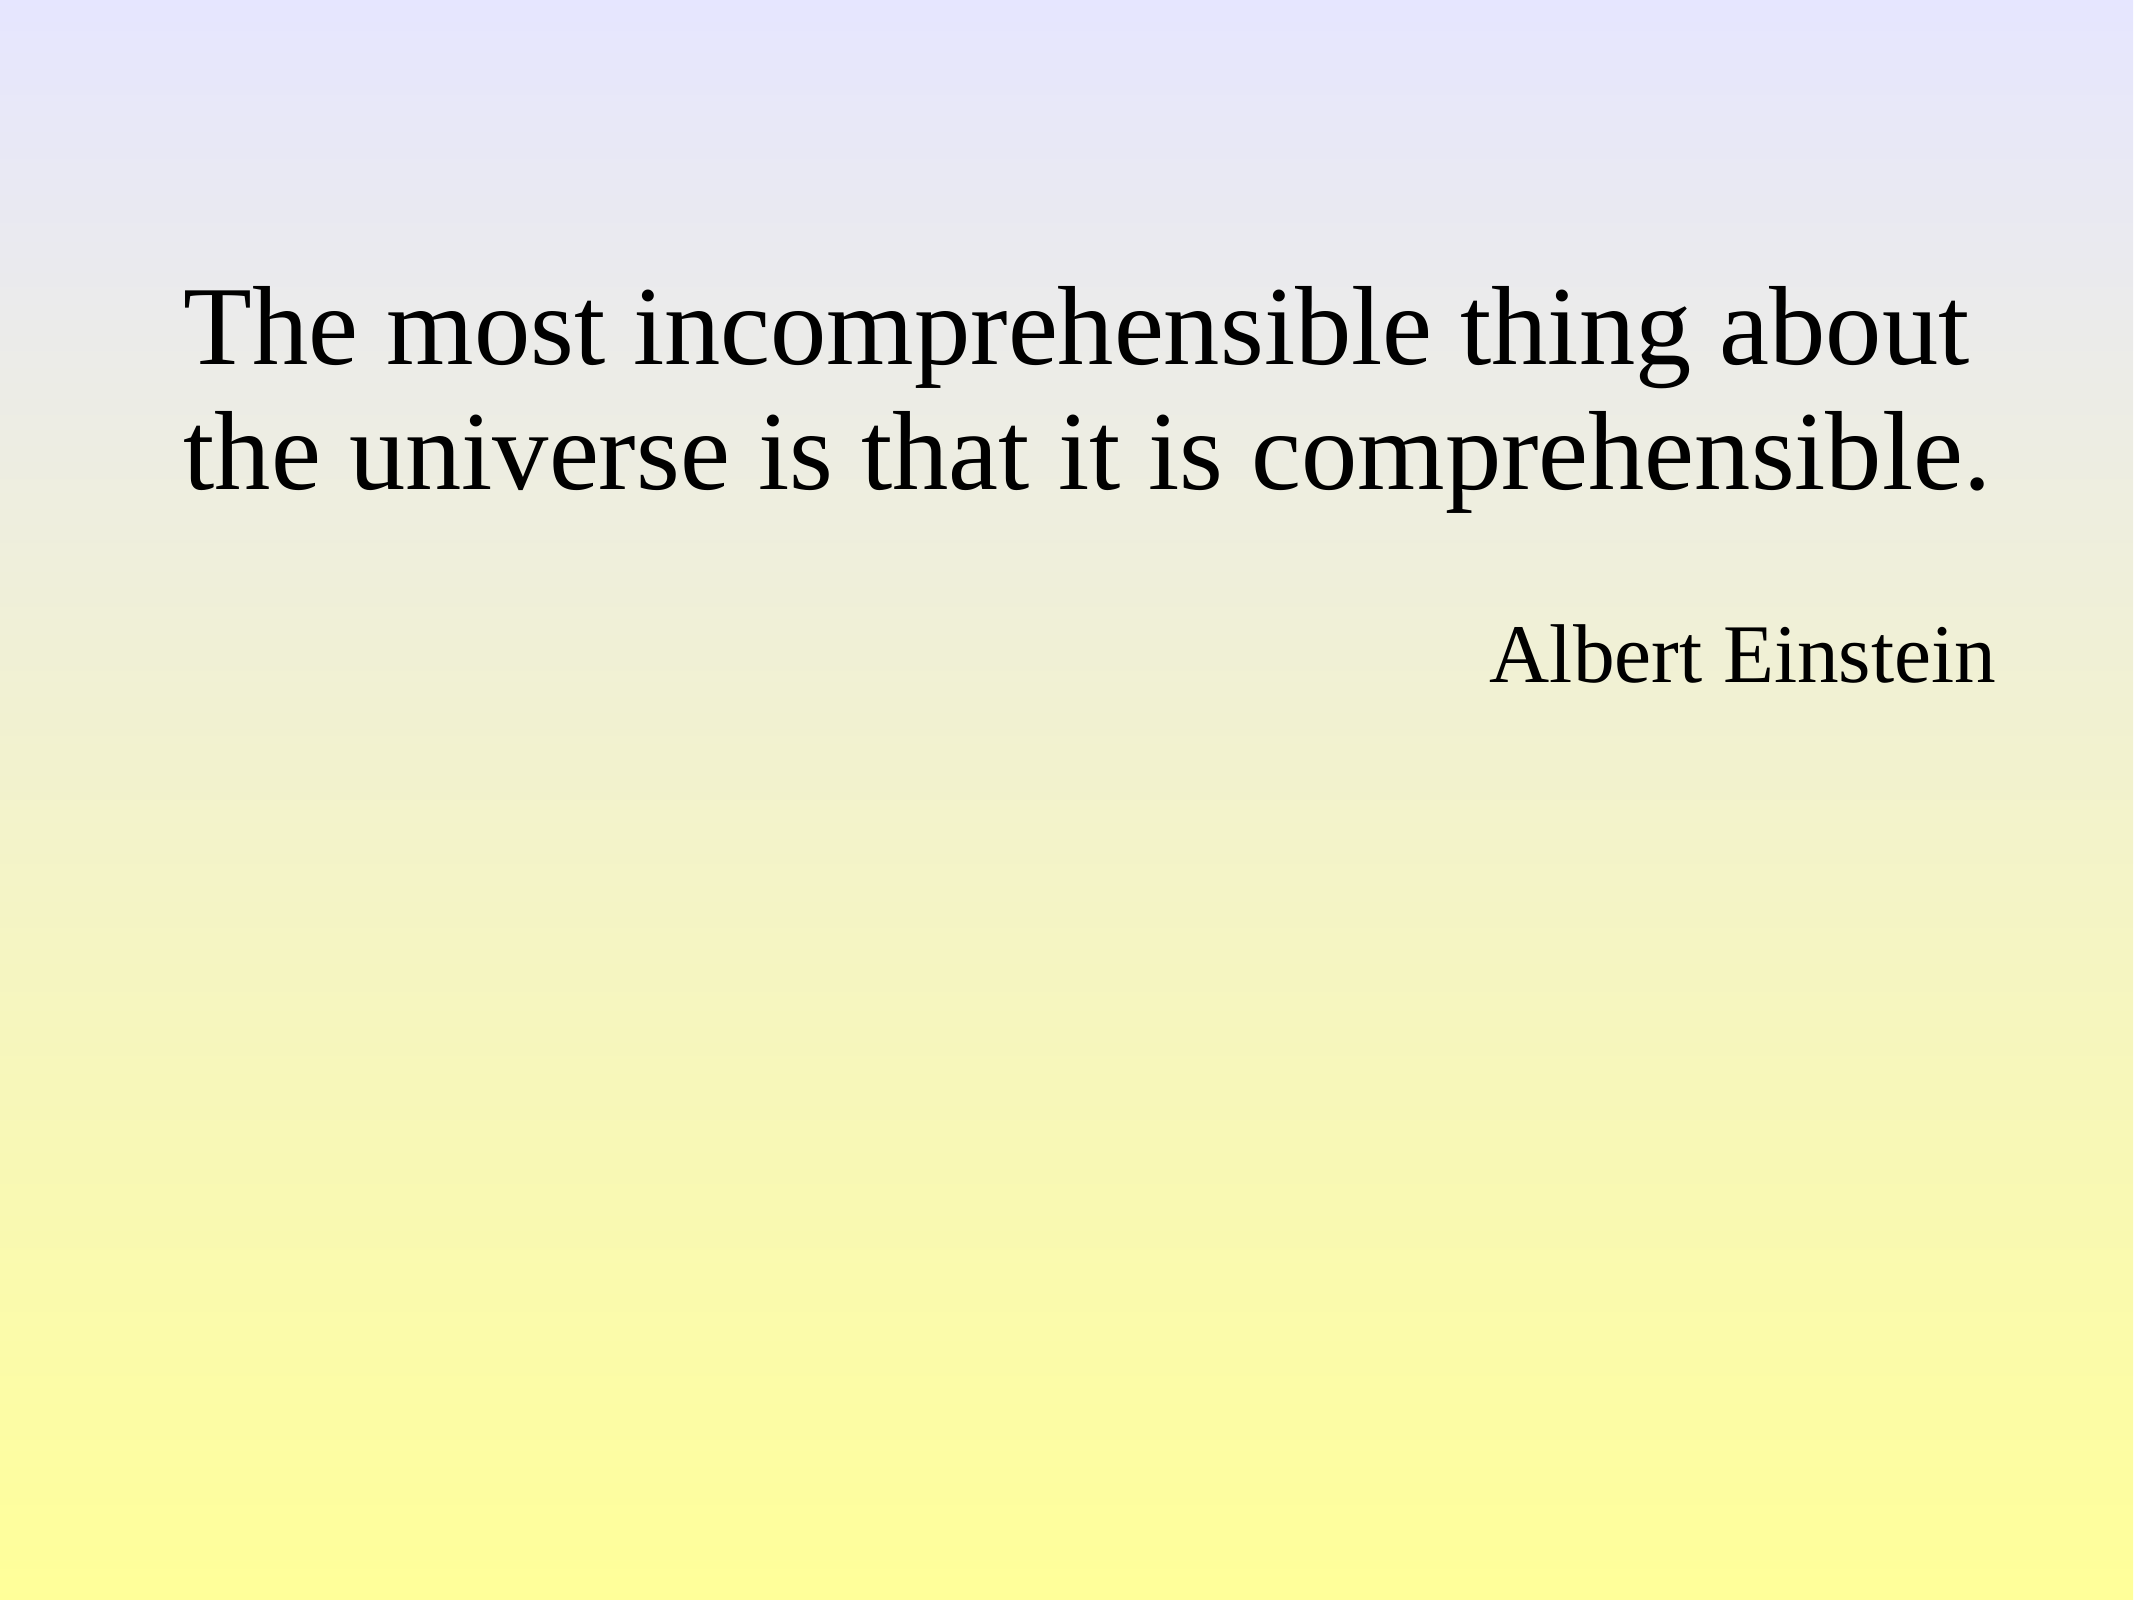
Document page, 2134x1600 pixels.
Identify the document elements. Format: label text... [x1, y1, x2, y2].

text_box The most incomprehensible thing about the universe is that it is comprehensible. Albert Einstein [168, 256, 2012, 709]
